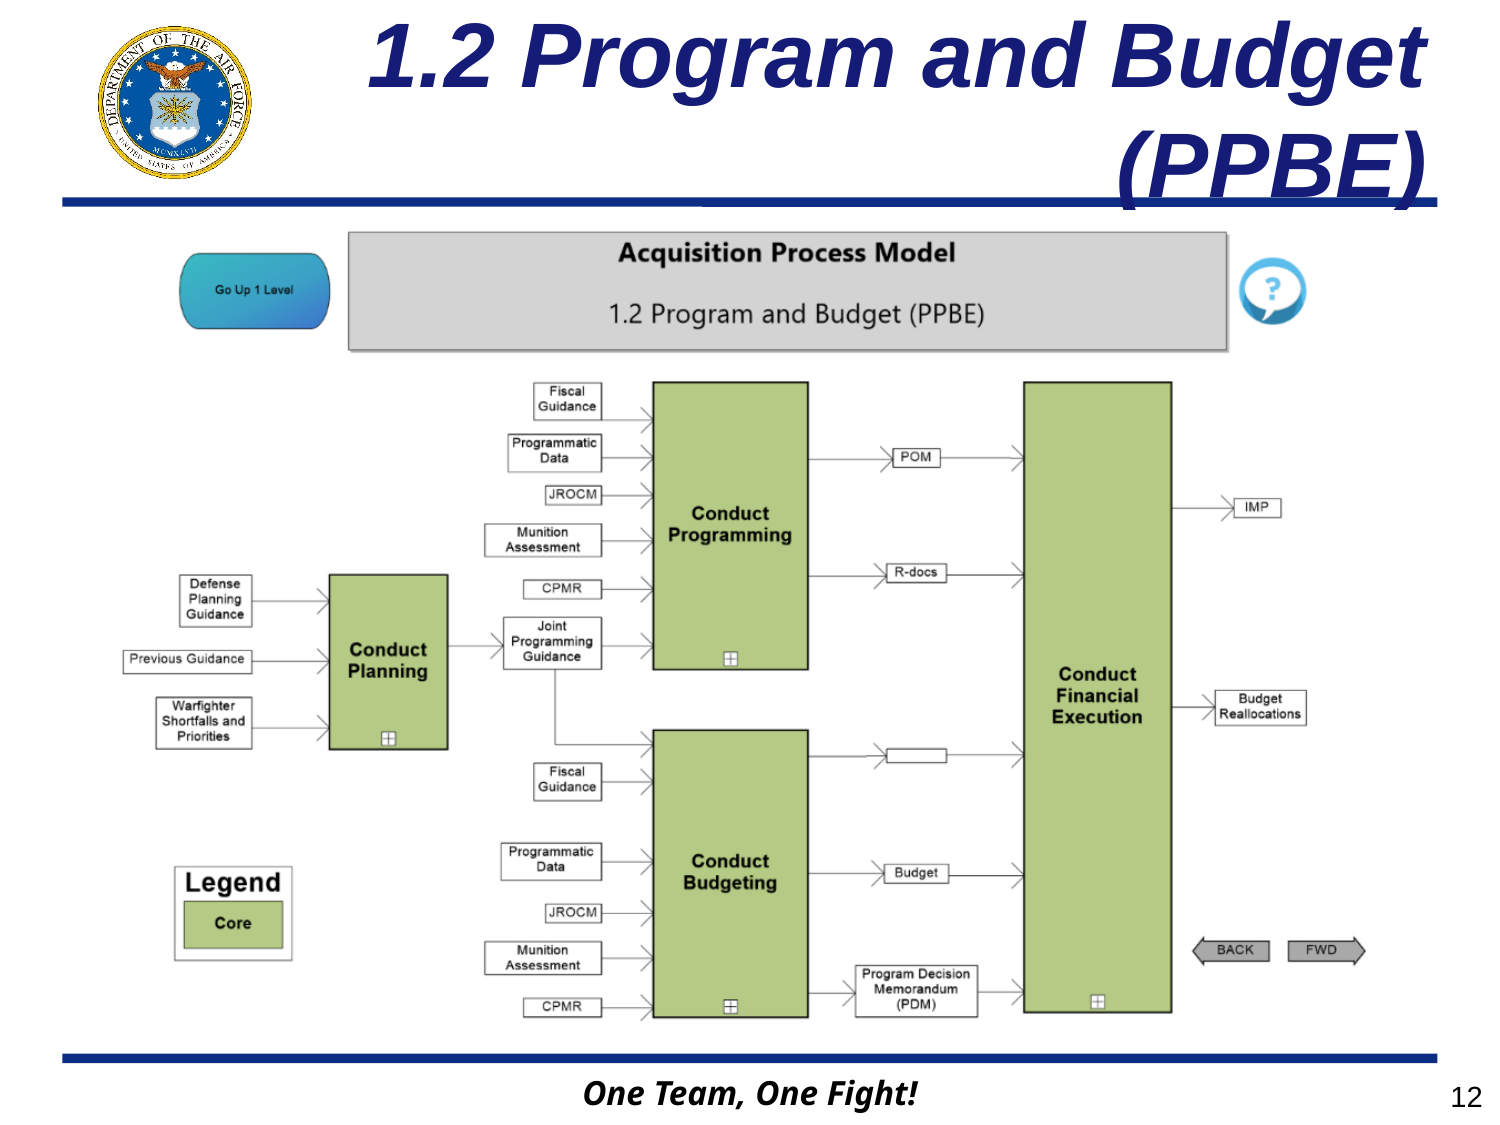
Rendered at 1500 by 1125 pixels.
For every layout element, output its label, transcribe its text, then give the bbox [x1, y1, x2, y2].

picture [91, 210, 1409, 1045]
text_box 1.2 Program and Budget (PPBE) [321, 12, 1443, 200]
picture [91, 14, 258, 189]
slide_number 12 [1310, 1070, 1499, 1121]
